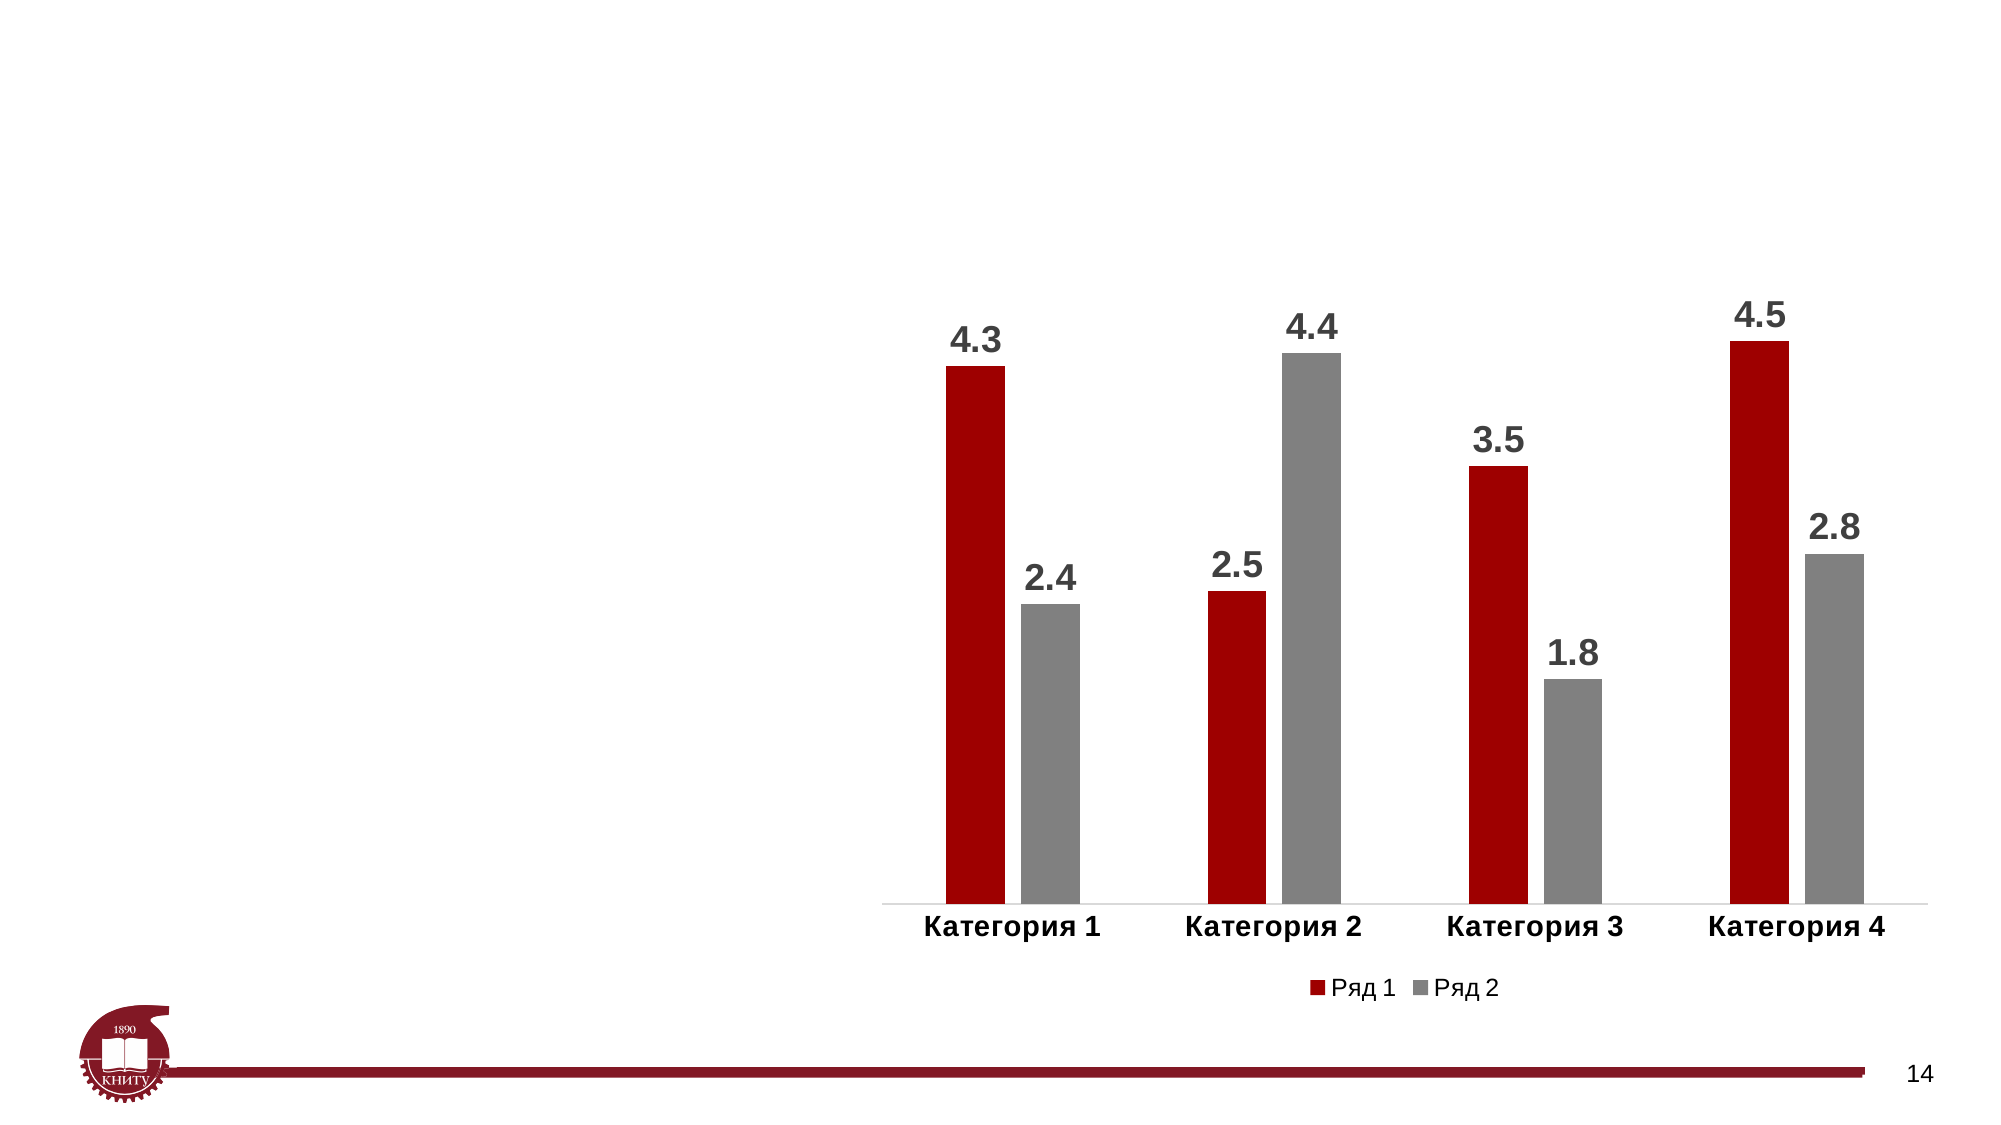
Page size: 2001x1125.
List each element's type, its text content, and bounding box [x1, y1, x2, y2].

slide_number 14 [1499, 1042, 1950, 1103]
picture [79, 1005, 170, 1103]
chart [860, 263, 1950, 1007]
